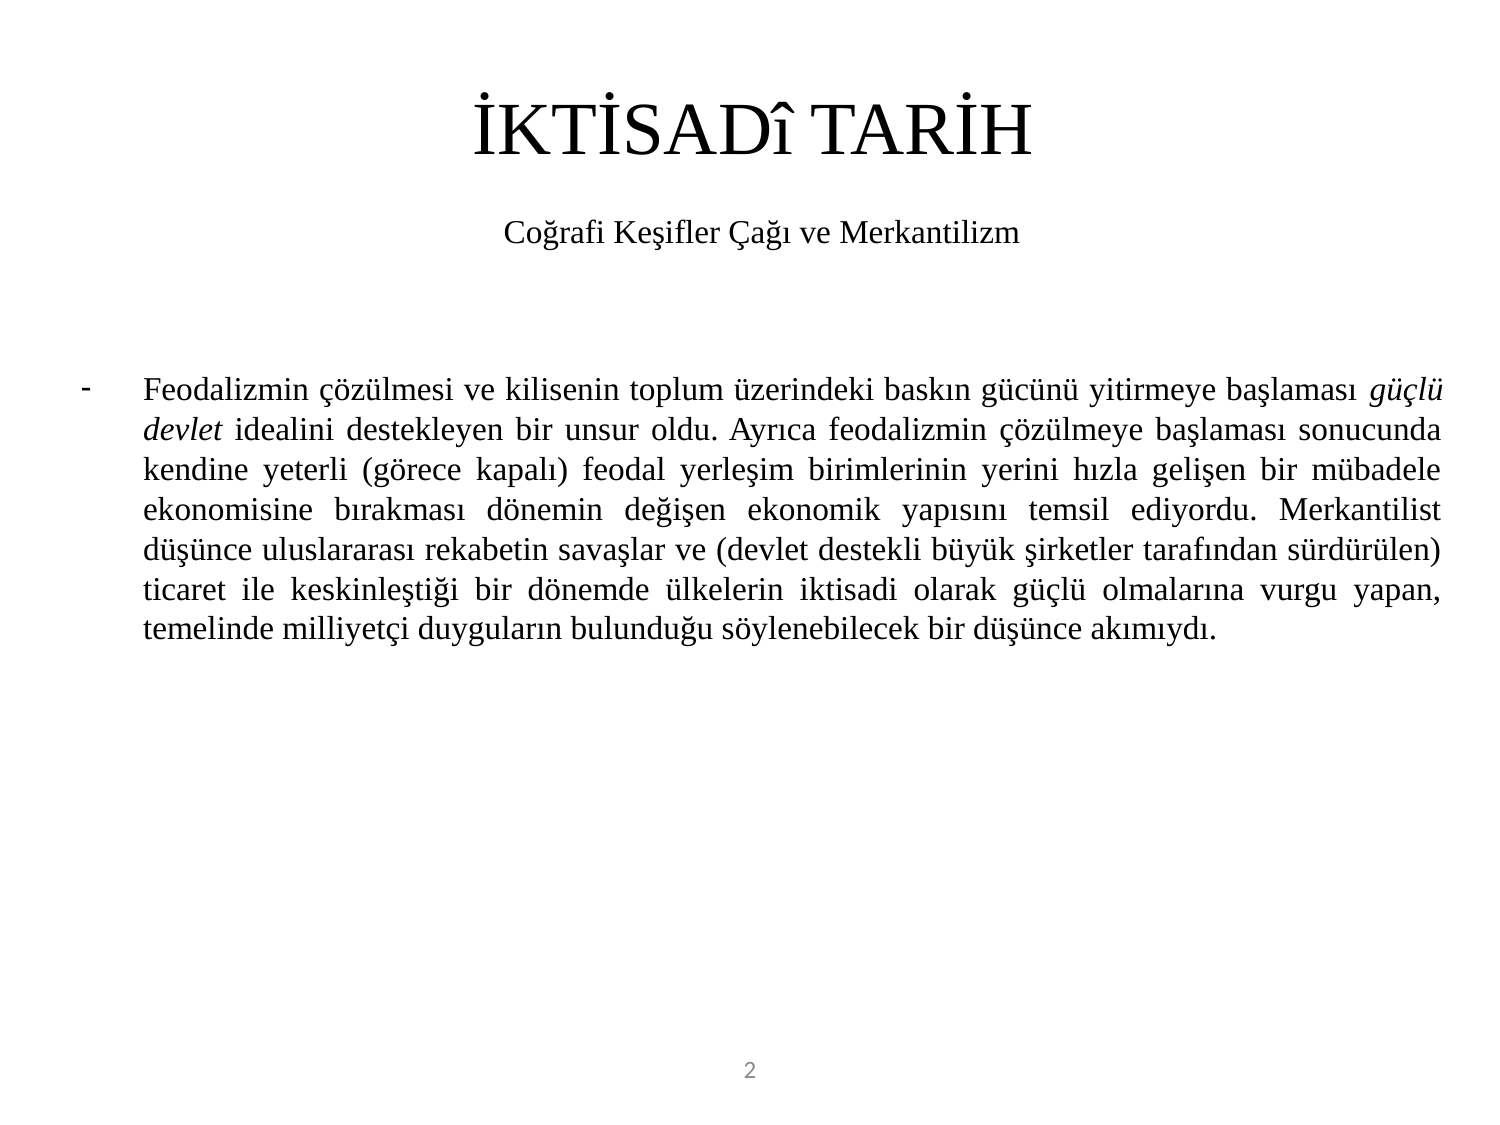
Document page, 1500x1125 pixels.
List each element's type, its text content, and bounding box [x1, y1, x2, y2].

list Coğrafi Keşifler Çağı ve Merkantilizm Feodalizmin çözülmesi ve kilisenin toplum üzerindeki baskın gücünü yitirmeye başlaması güçlü devlet idealini destekleyen bir unsur oldu. Ayrıca feodalizmin çözülmeye başlaması sonucunda kendine yeterli (görece kapalı) feodal yerleşim birimlerinin yerini hızla gelişen bir mübadele ekonomisine bırakması dönemin değişen ekonomik yapısını temsil ediyordu. Merkantilist düşünce uluslararası rekabetin savaşlar ve (devlet destekli büyük şirketler tarafından sürdürülen) ticaret ile keskinleştiği bir dönemde ülkelerin iktisadi olarak güçlü olmalarına vurgu yapan, temelinde milliyetçi duyguların bulunduğu söylenebilecek bir düşünce akımıydı. [53, 90, 1459, 1098]
slide_number 2 [705, 1038, 795, 1125]
